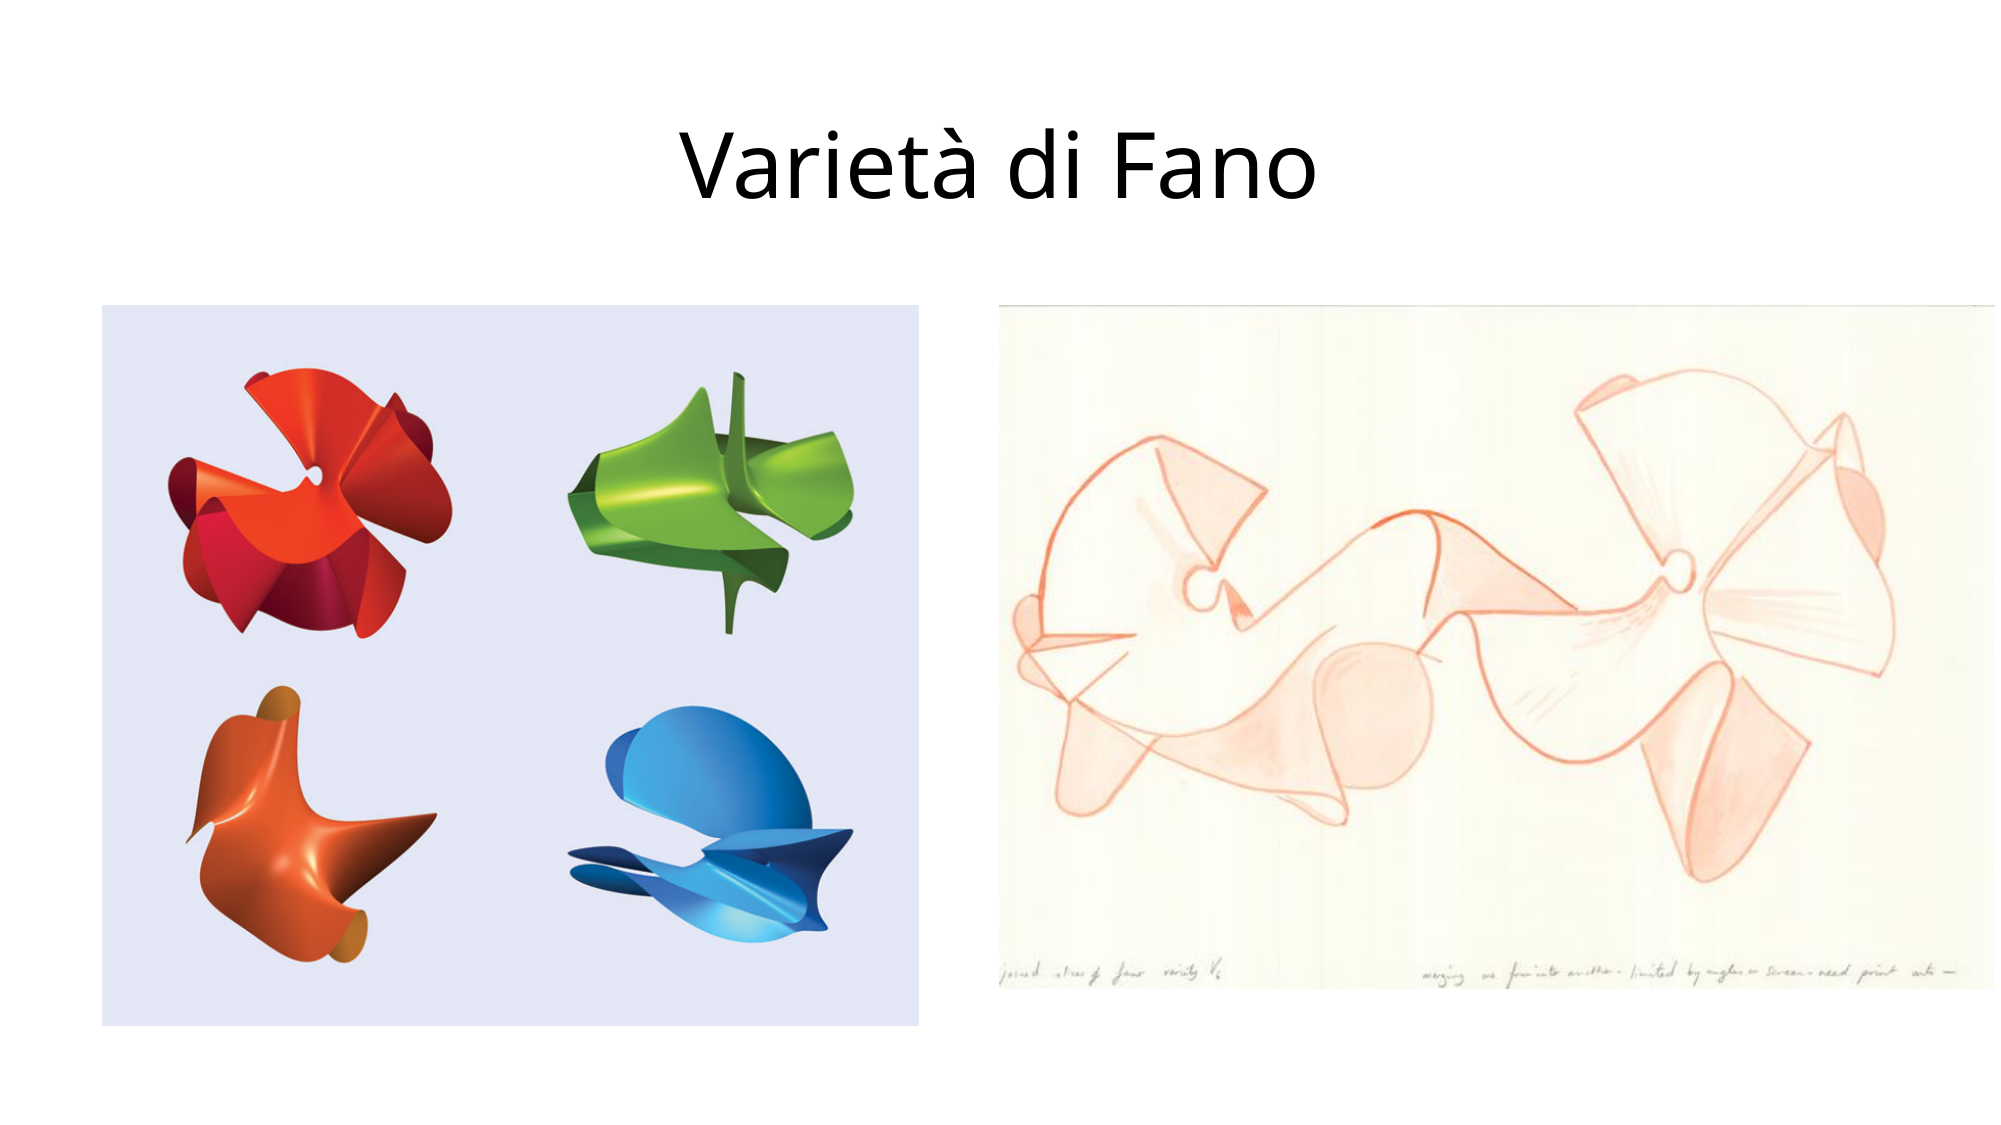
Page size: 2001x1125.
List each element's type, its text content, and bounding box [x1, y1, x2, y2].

picture [102, 305, 919, 1026]
title Varietà di Fano [137, 59, 1863, 278]
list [999, 305, 1995, 989]
